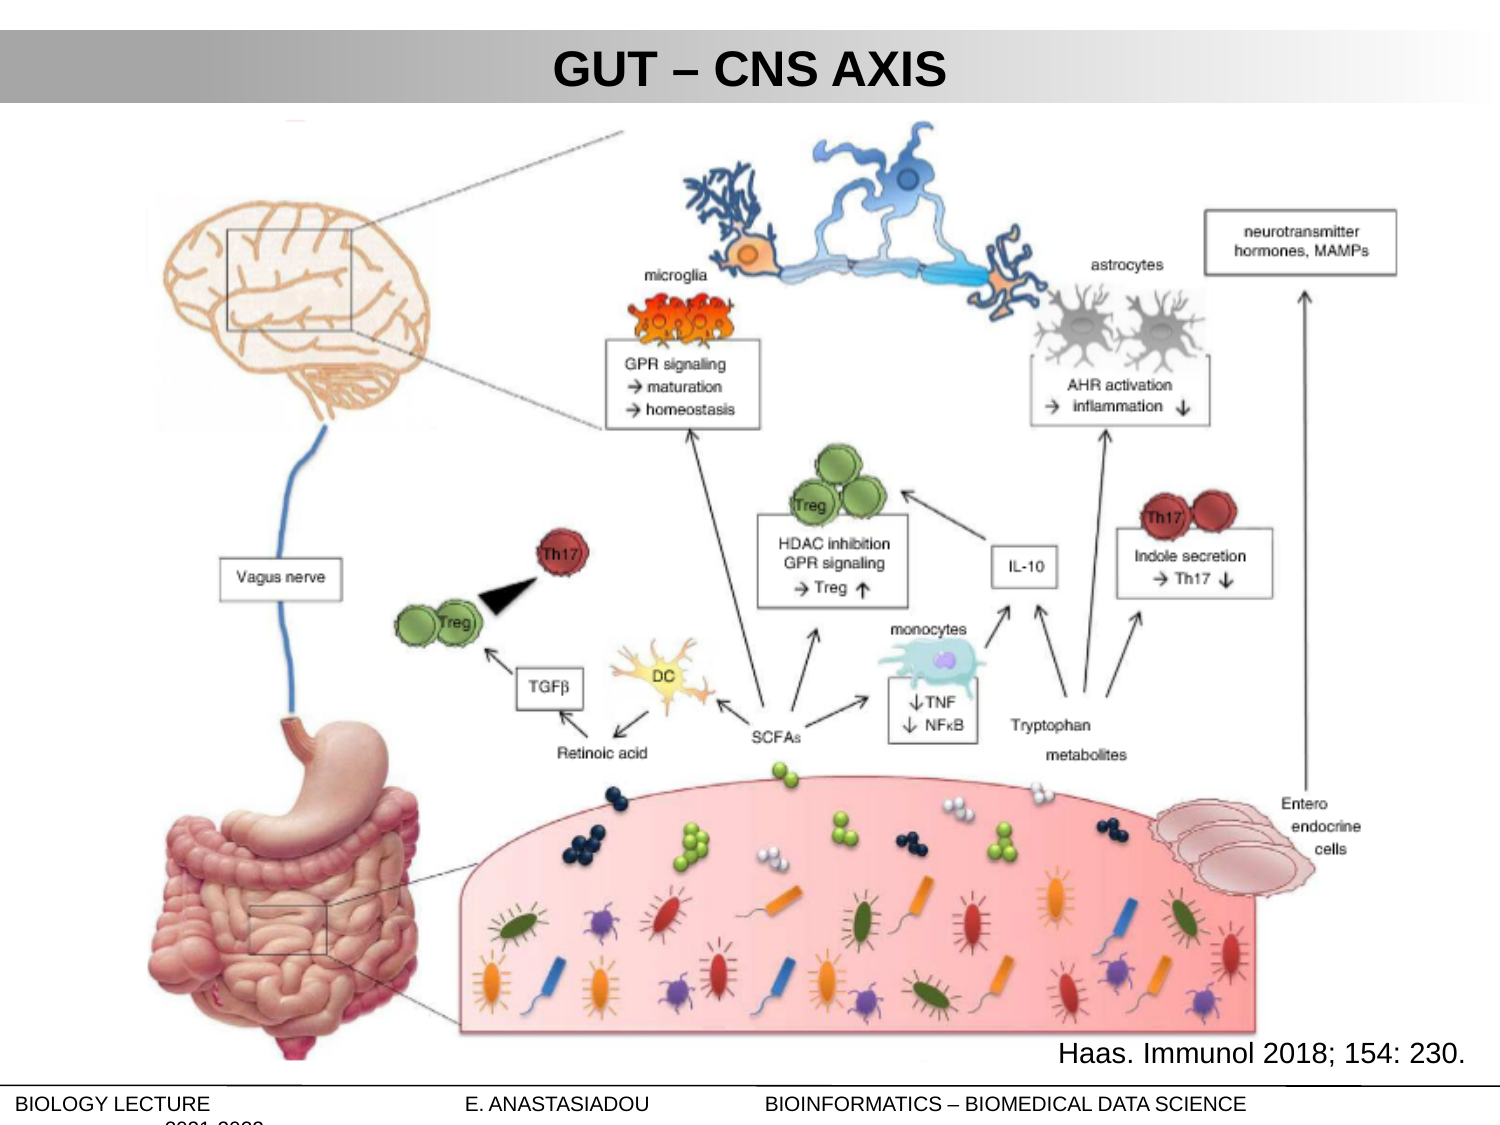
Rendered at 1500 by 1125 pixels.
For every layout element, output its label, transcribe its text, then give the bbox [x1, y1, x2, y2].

text_box Biology Lecture E. Anastasiadou Bioinformatics – Biomedical Data Science 2021-2022 [0, 1093, 1500, 1125]
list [137, 112, 1418, 1076]
text_box Haas. Immunol 2018; 154: 230. [1422, 1027, 1482, 1077]
text_box Gut – CNS Axis [0, 30, 1500, 103]
